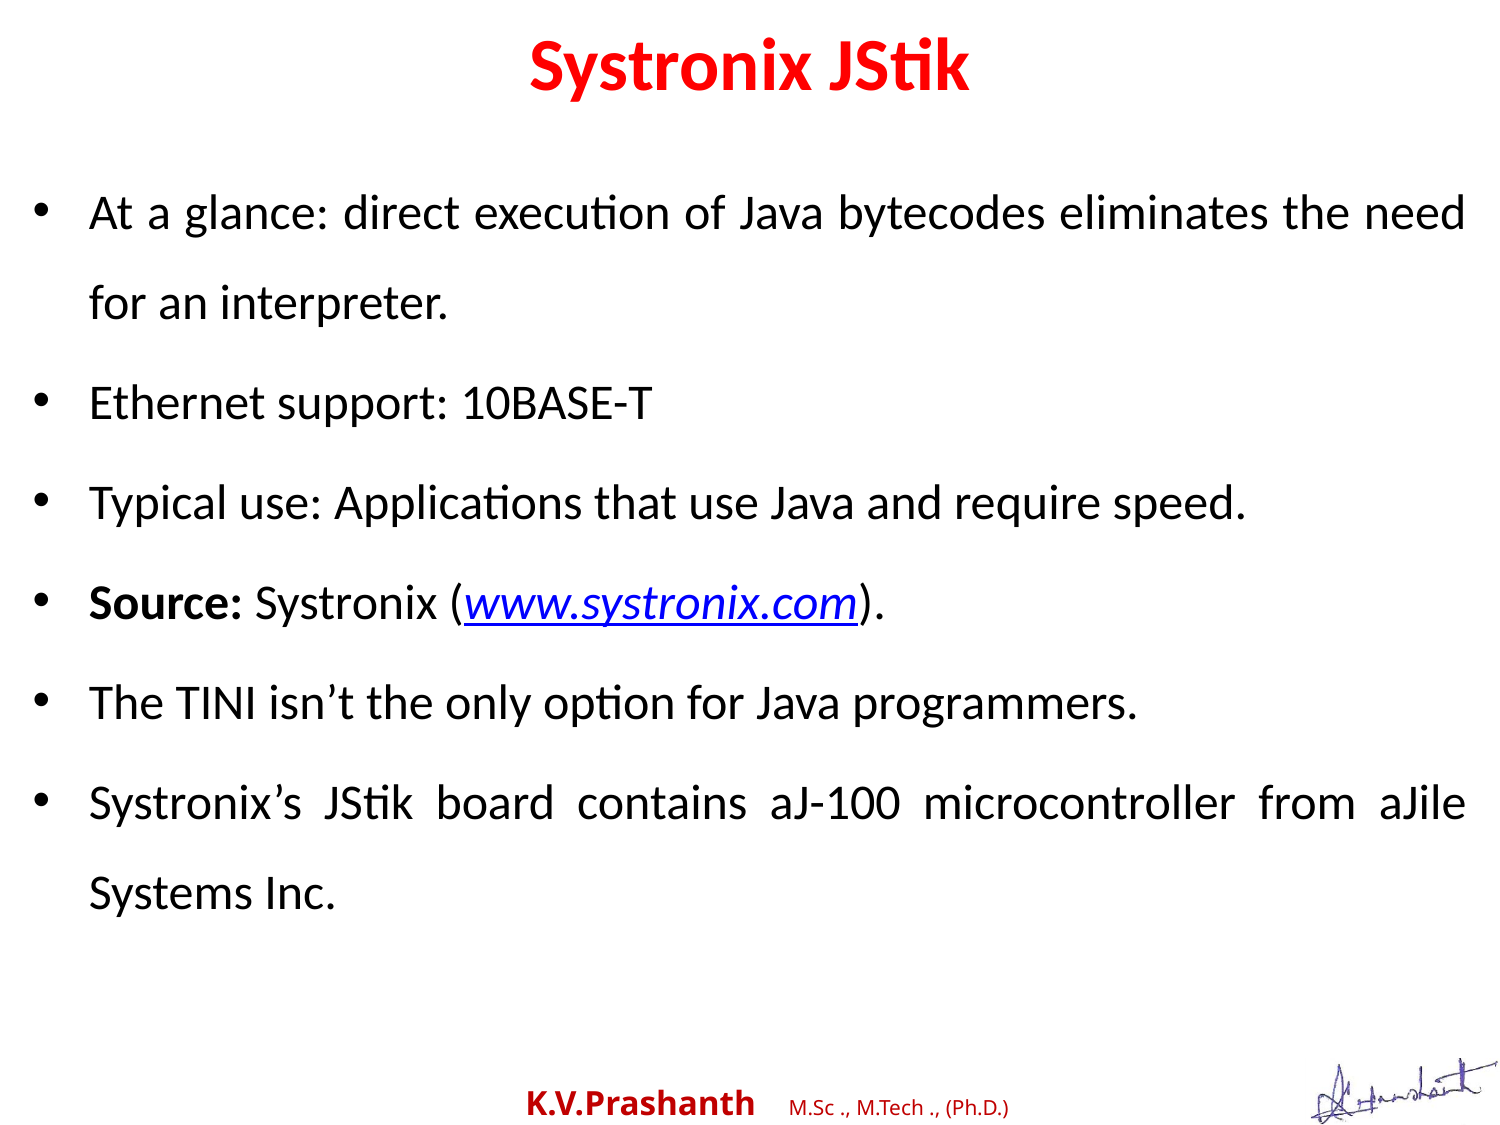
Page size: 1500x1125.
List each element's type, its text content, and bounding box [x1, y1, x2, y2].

footer K.V.Prashanth M.Sc ., M.Tech ., (Ph.D.) [488, 1086, 1046, 1119]
list At a glance: direct execution of Java bytecodes eliminates the need for an interpreter. Ethernet support: 10BASE-T Typical use: Applications that use Java and require speed. Source: Systronix (www.systronix.com). The TINI isn’t the only option for Java programmers. Systronix’s JStik board contains aJ-100 microcontroller from aJile Systems Inc. [17, 101, 1483, 1047]
picture [1304, 1058, 1500, 1125]
title Systronix JStik [41, 19, 1459, 102]
